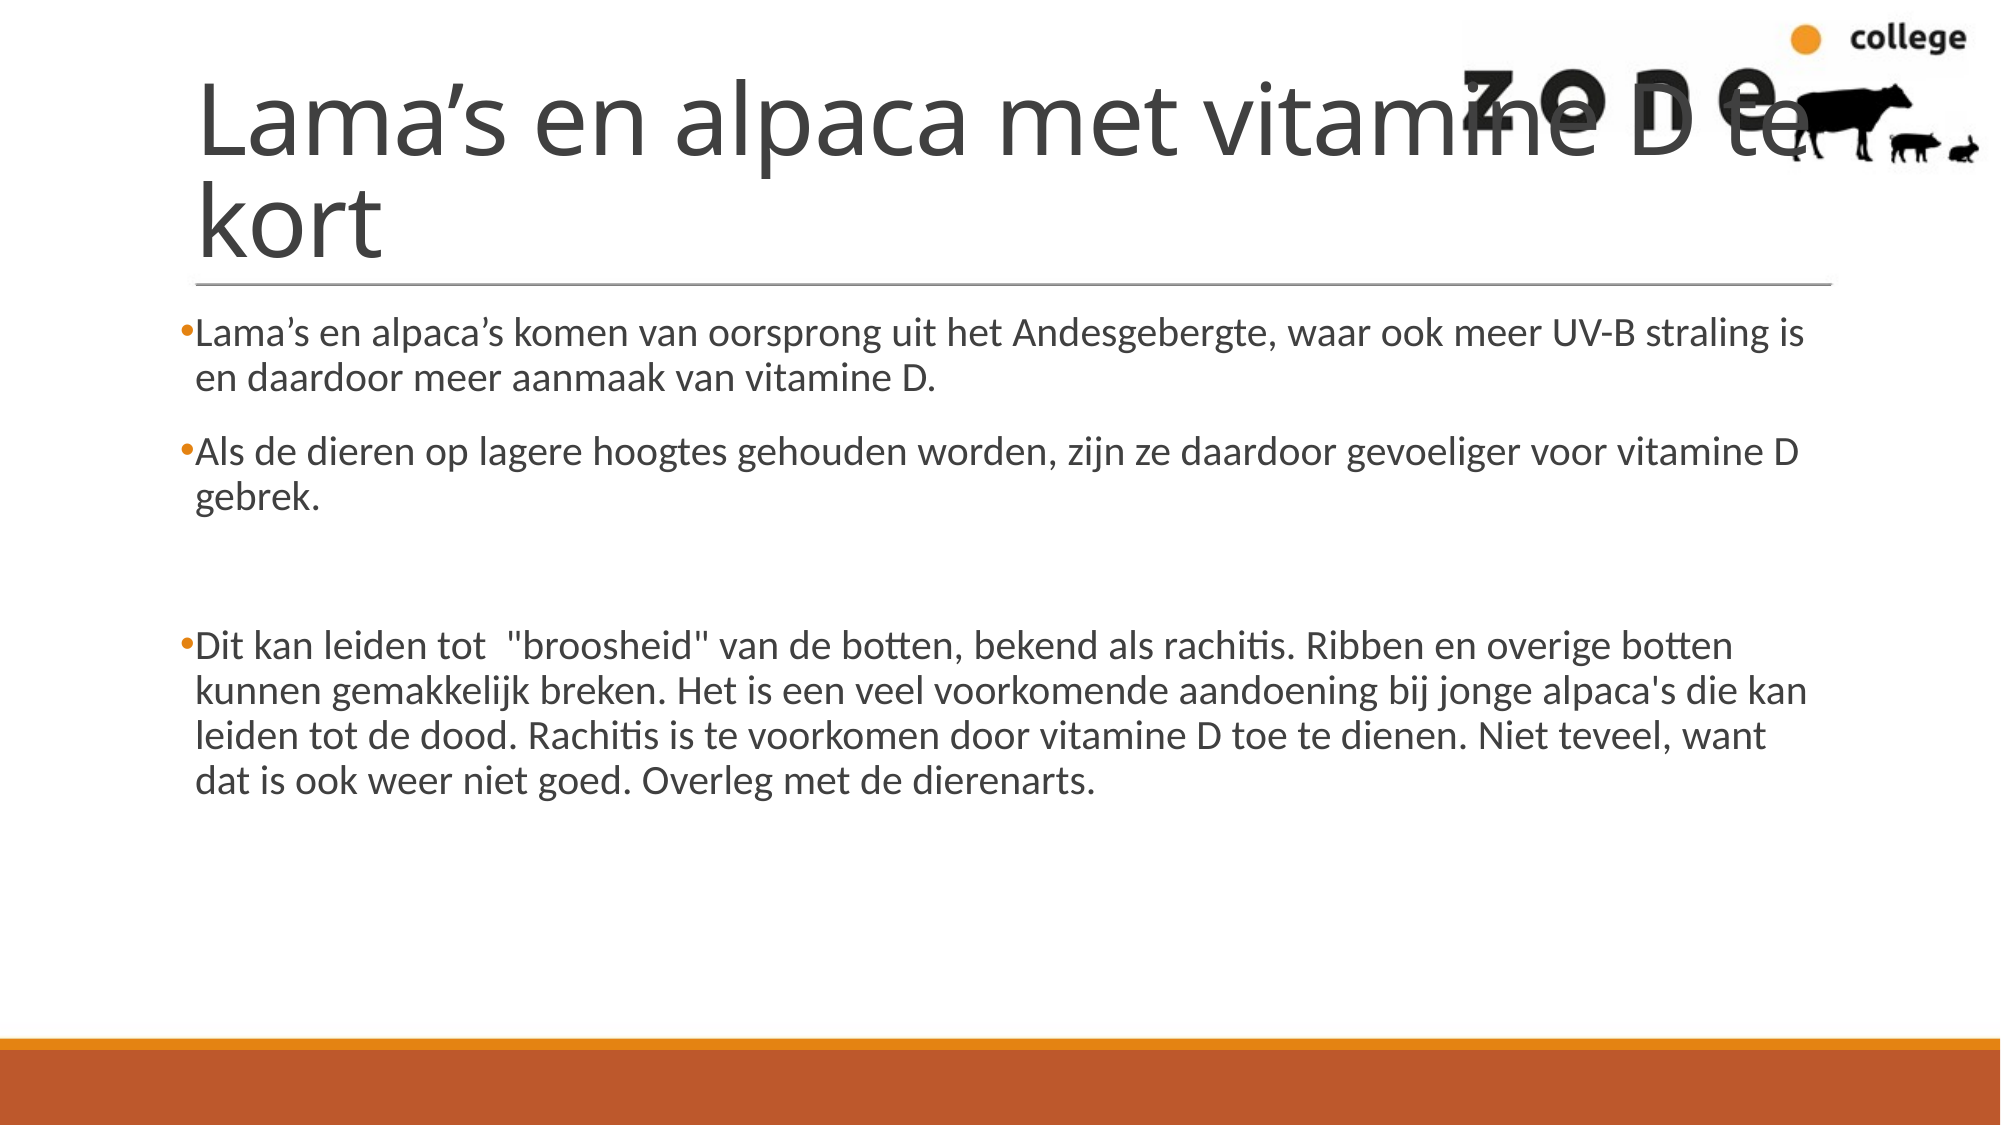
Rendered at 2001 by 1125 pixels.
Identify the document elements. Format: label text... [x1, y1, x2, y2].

list Lama’s en alpaca’s komen van oorsprong uit het Andesgebergte, waar ook meer UV-B straling is en daardoor meer aanmaak van vitamine D. Als de dieren op lagere hoogtes gehouden worden, zijn ze daardoor gevoeliger voor vitamine D gebrek. Dit kan leiden tot "broosheid" van de botten, bekend als rachitis. Ribben en overige botten kunnen gemakkelijk breken. Het is een veel voorkomende aandoening bij jonge alpaca's die kan leiden tot de dood. Rachitis is te voorkomen door vitamine D toe te dienen. Niet teveel, want dat is ook weer niet goed. Overleg met de dierenarts. [180, 302, 1830, 963]
picture [0, 0, 2001, 1125]
title Lama’s en alpaca met vitamine D te kort [180, 47, 1830, 285]
